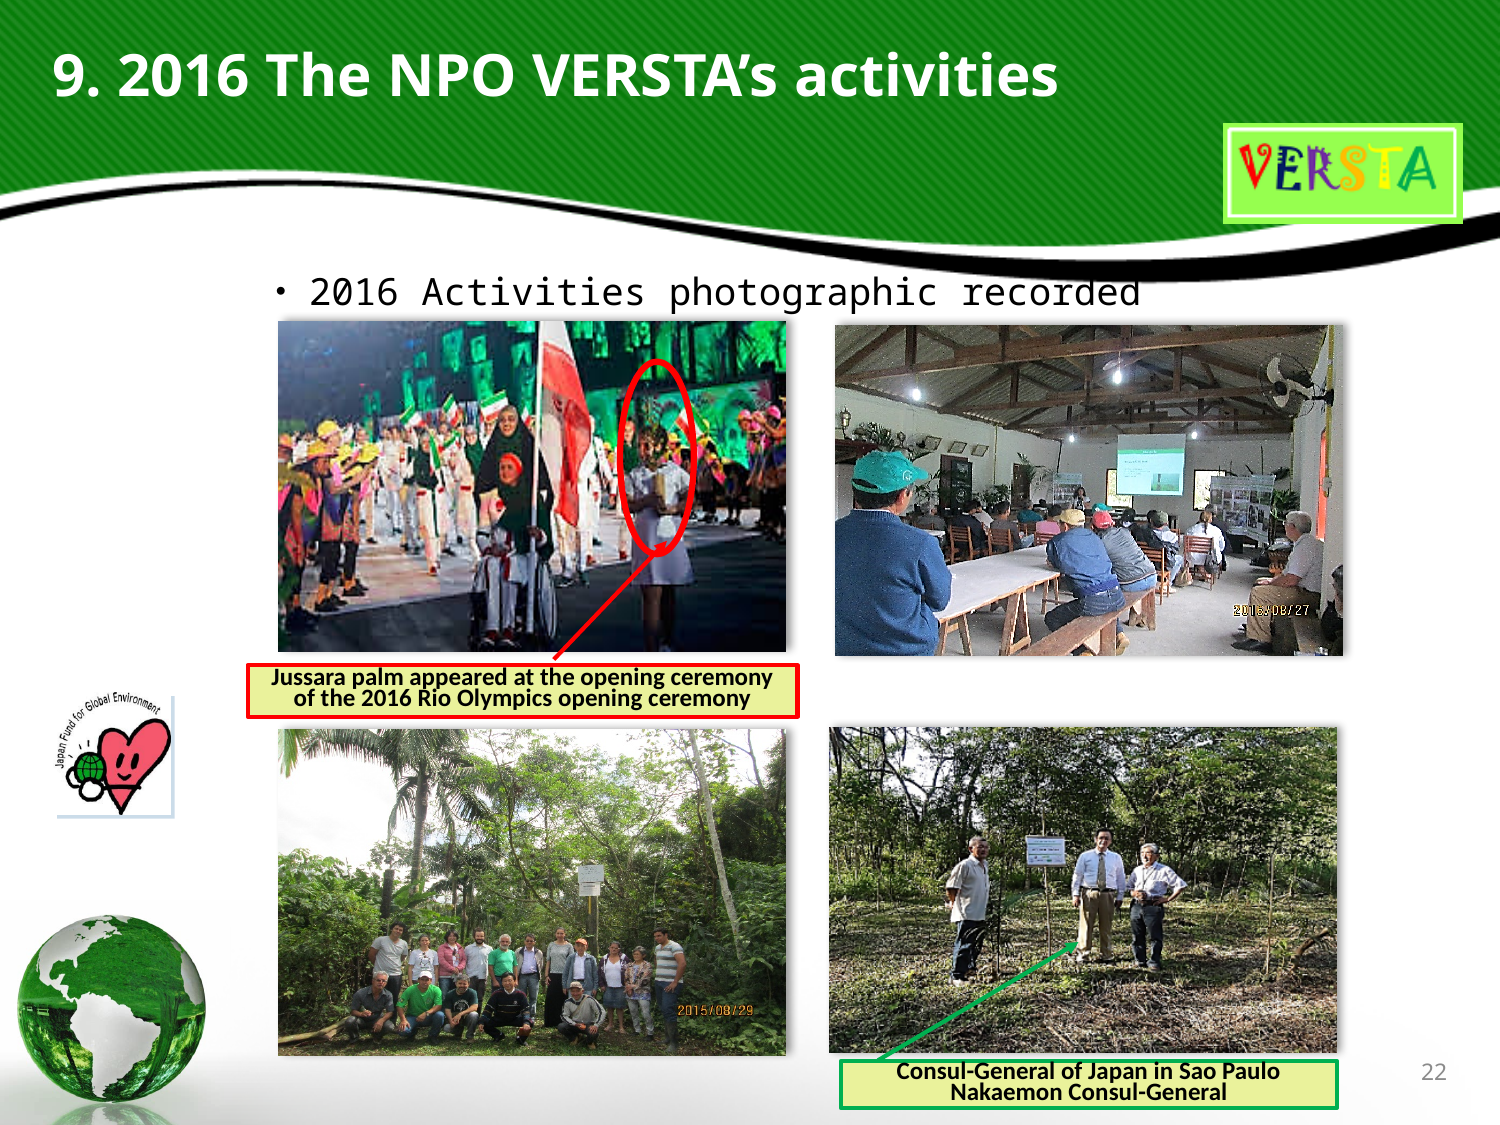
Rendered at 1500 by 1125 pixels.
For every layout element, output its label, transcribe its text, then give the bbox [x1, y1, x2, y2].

text_box 9. 2016 The NPO VERSTA’s activities [37, 30, 1463, 183]
slide_number 22 [1339, 1042, 1463, 1103]
text_box Consul-General of Japan in Sao Paulo Nakaemon Consul-General [839, 1059, 1339, 1110]
text_box Jussara palm appeared at the opening ceremony of the 2016 Rio Olympics opening ceremony [246, 663, 800, 719]
text_box ・2016 Activities photographic recorded [247, 260, 1253, 321]
picture [0, 0, 1500, 1125]
